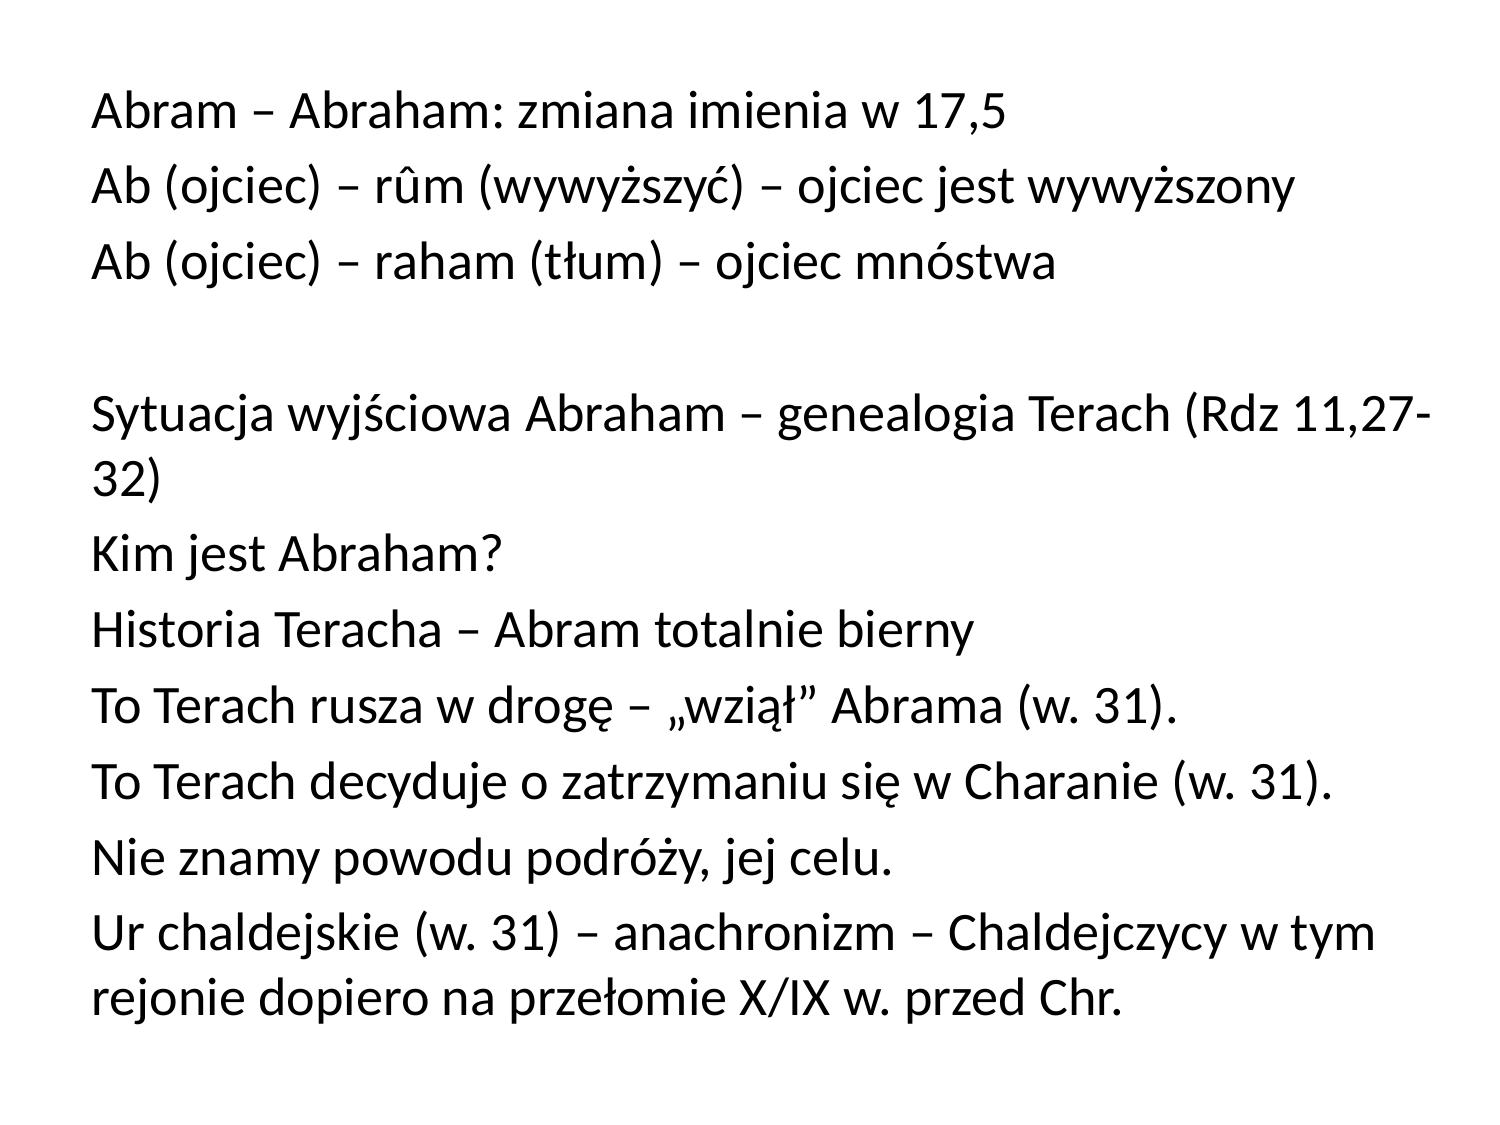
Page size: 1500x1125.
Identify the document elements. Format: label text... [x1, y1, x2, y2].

subtitle Abram – Abraham: zmiana imienia w 17,5 Ab (ojciec) – rûm (wywyższyć) – ojciec jest wywyższony Ab (ojciec) – raham (tłum) – ojciec mnóstwa Sytuacja wyjściowa Abraham – genealogia Terach (Rdz 11,27-32) Kim jest Abraham? Historia Teracha – Abram totalnie bierny To Terach rusza w drogę – „wziął” Abrama (w. 31). To Terach decyduje o zatrzymaniu się w Charanie (w. 31). Nie znamy powodu podróży, jej celu. Ur chaldejskie (w. 31) – anachronizm – Chaldejczycy w tym rejonie dopiero na przełomie X/IX w. przed Chr. [76, 66, 1459, 1071]
